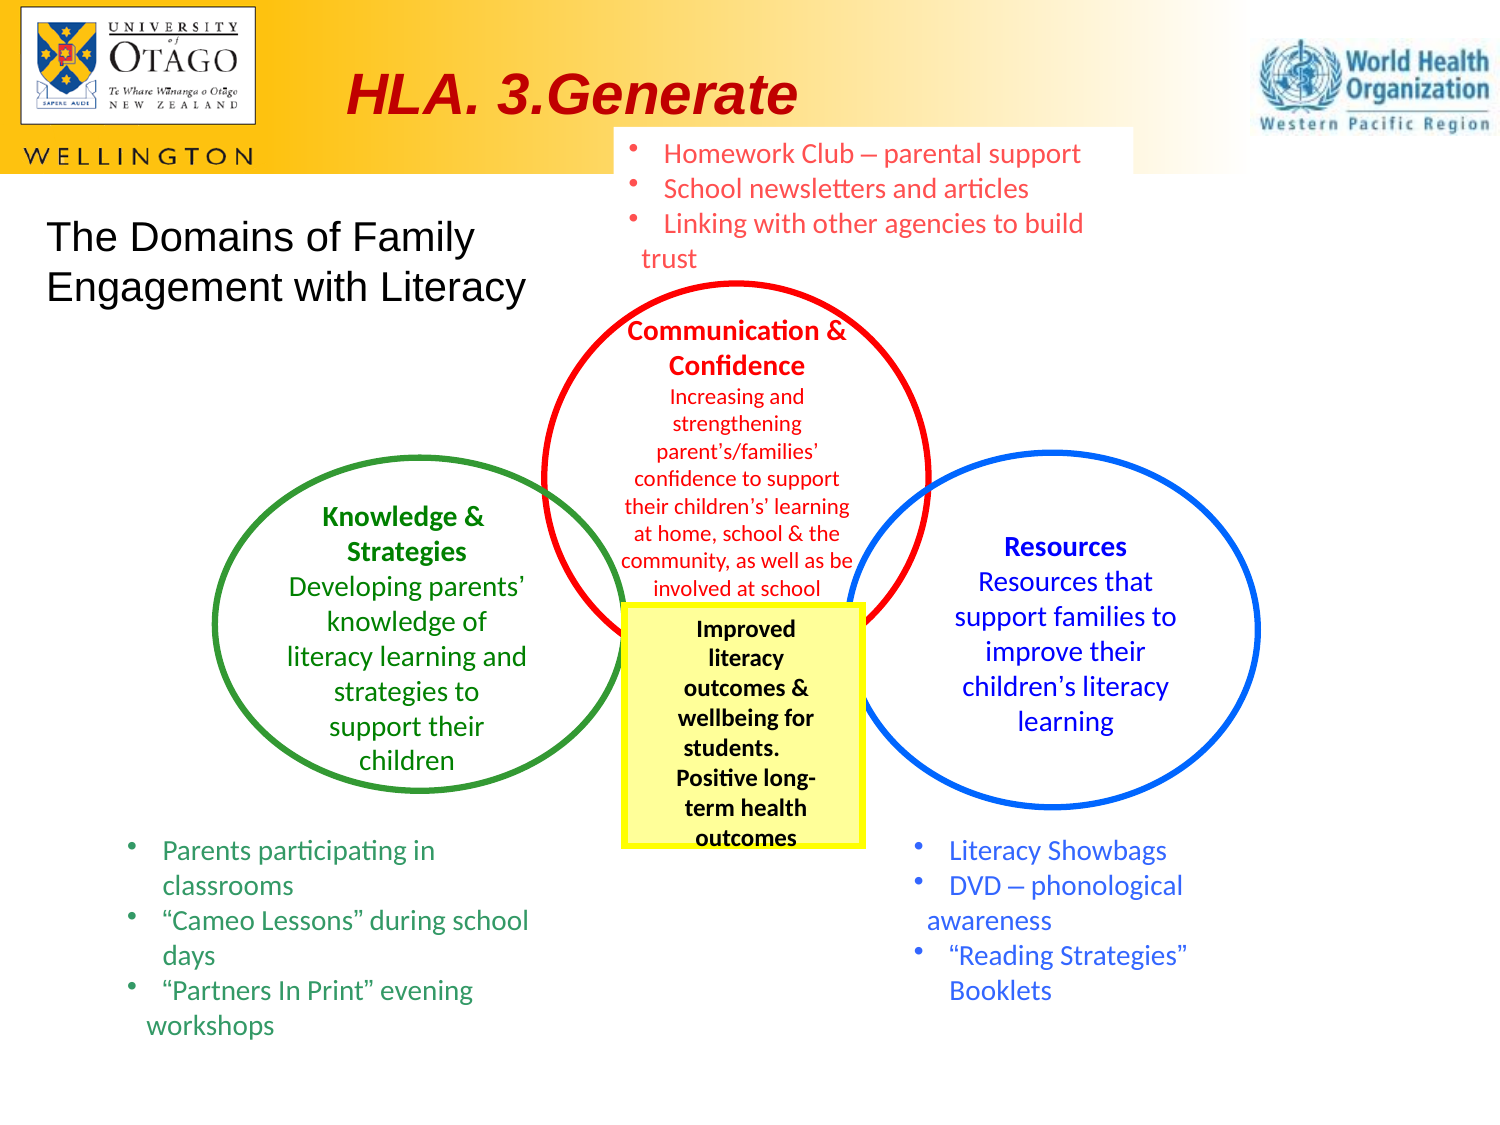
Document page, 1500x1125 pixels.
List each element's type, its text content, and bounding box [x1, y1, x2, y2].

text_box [111, 126, 1420, 977]
picture [0, 0, 266, 174]
picture [1250, 38, 1500, 136]
text_box HLA. 3.Generate [31, 48, 1424, 197]
text_box The Domains of Family Engagement with Literacy [31, 202, 106, 318]
